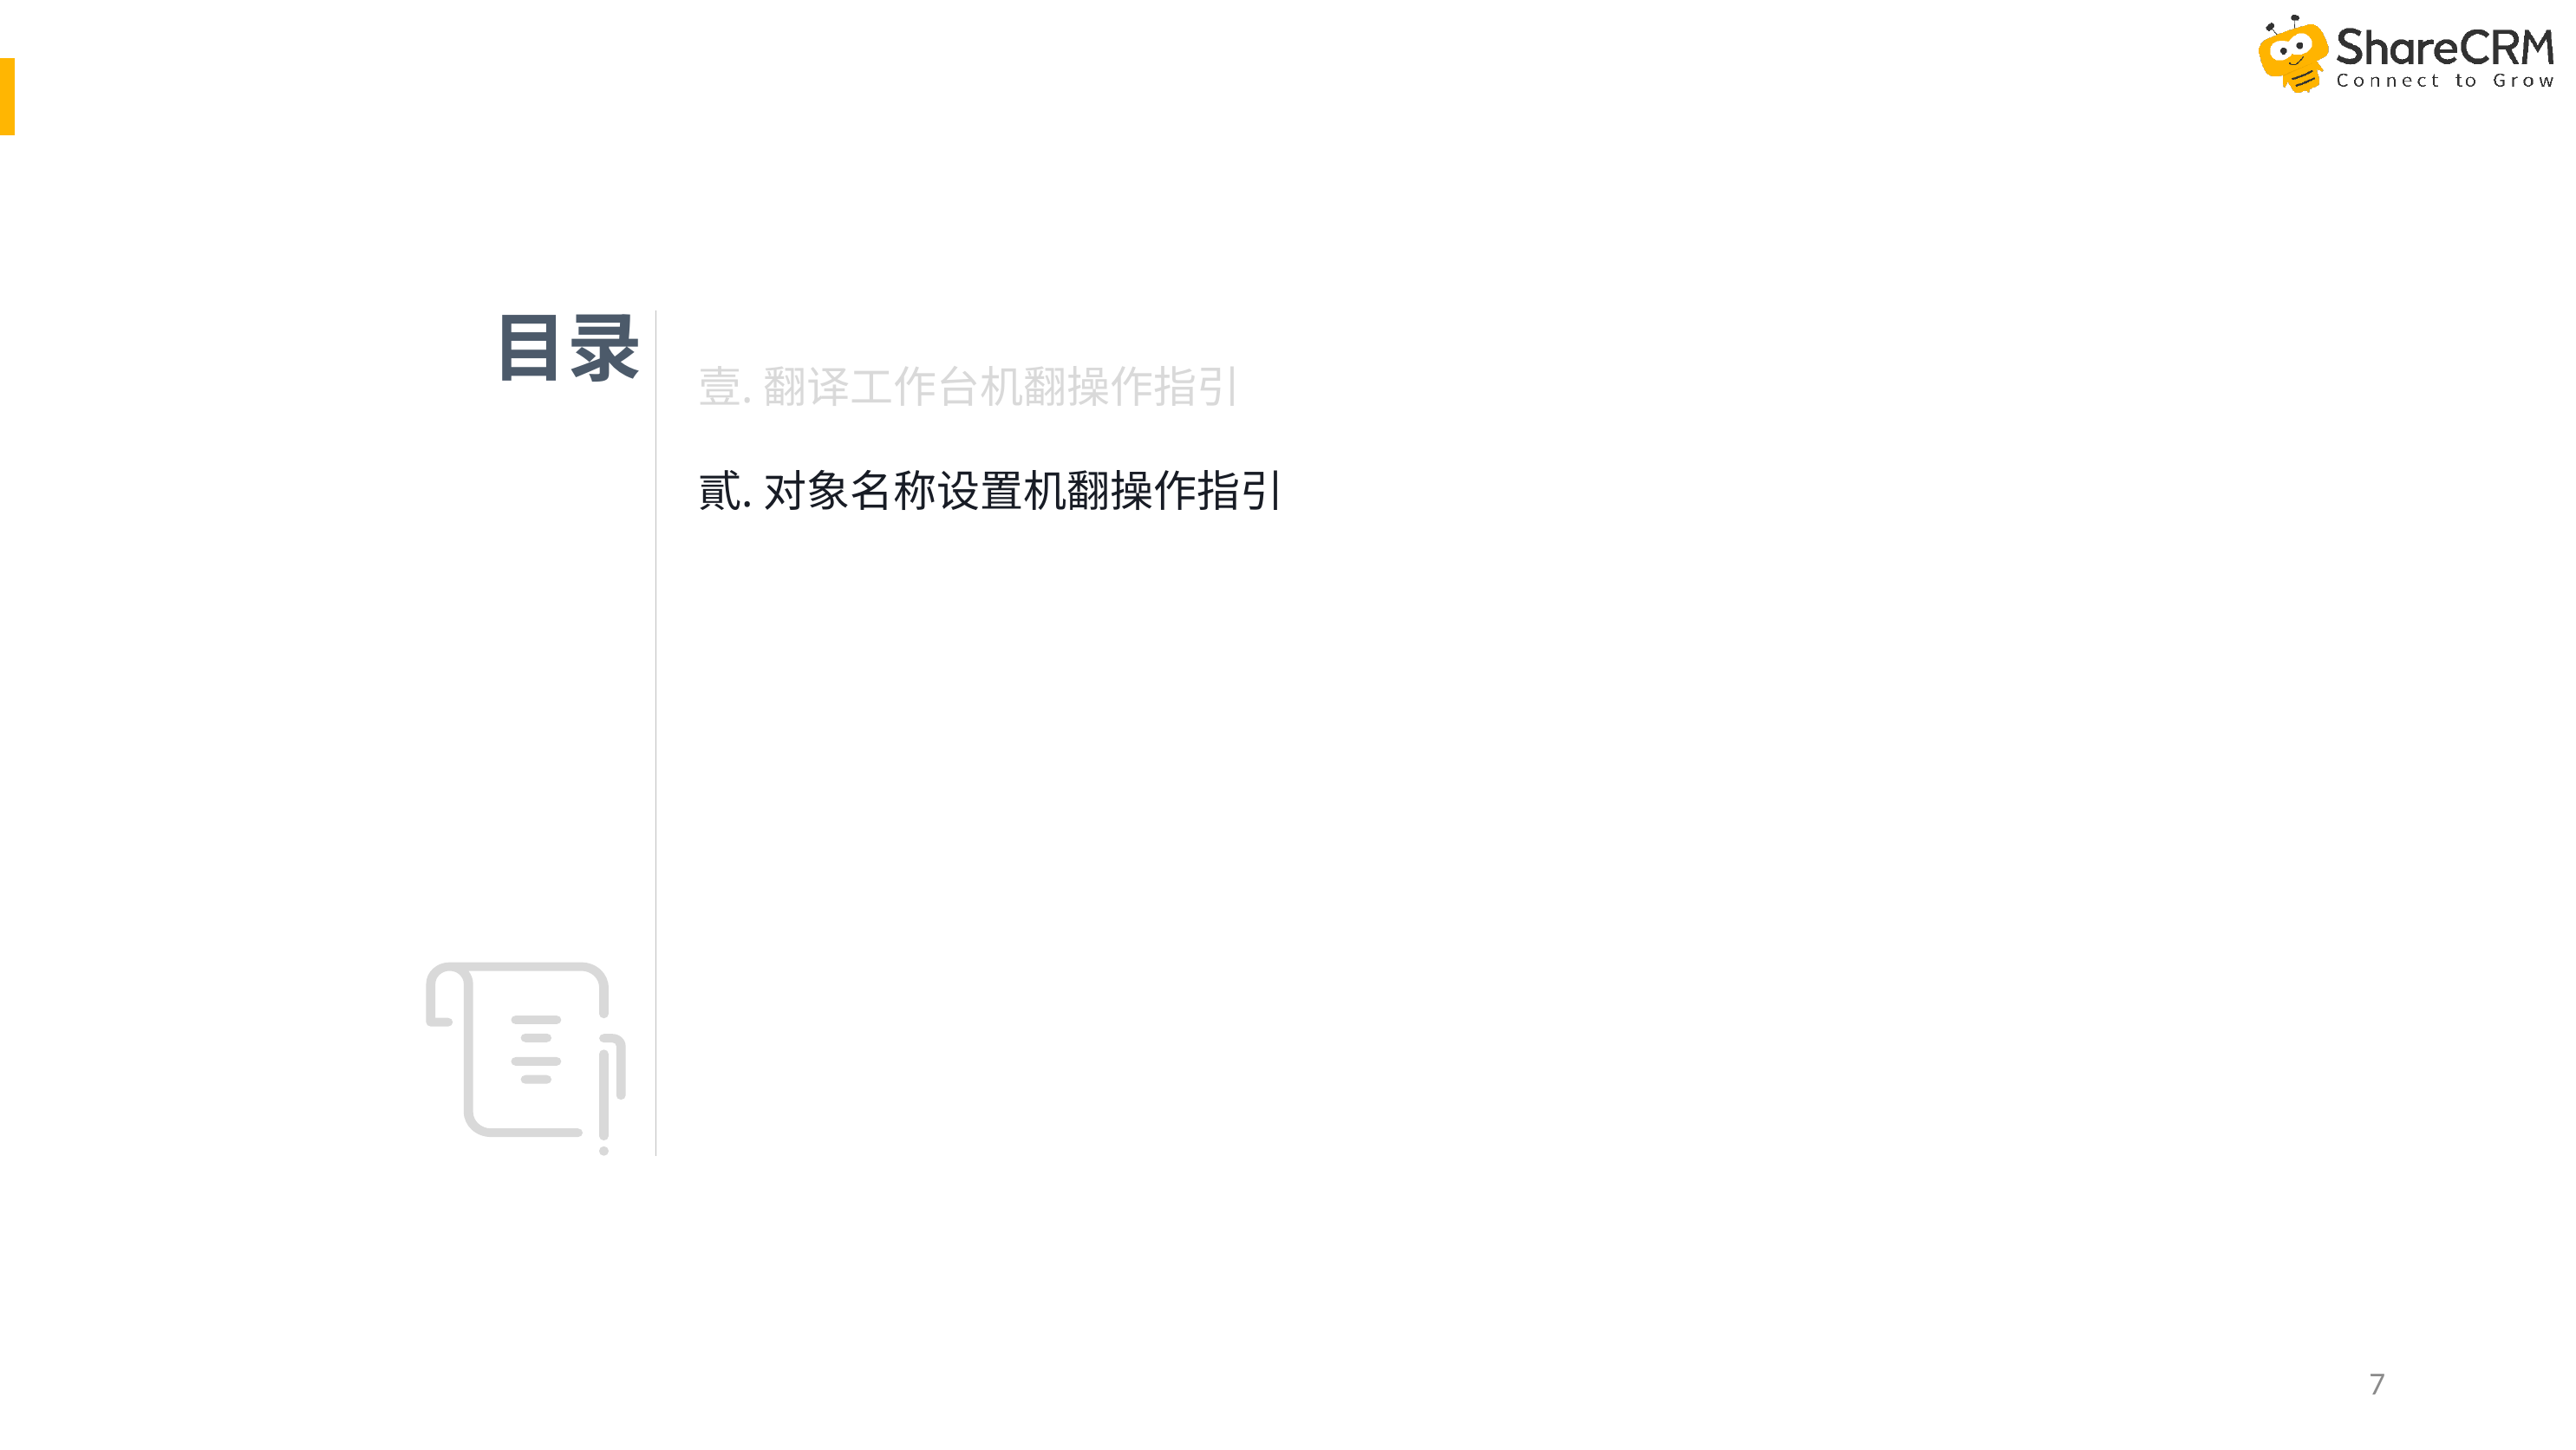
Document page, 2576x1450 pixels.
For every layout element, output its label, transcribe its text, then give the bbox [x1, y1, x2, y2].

picture [0, 58, 15, 135]
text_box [54, 293, 2521, 1156]
picture [2259, 15, 2553, 93]
slide_number 7 [1818, 1343, 2399, 1421]
